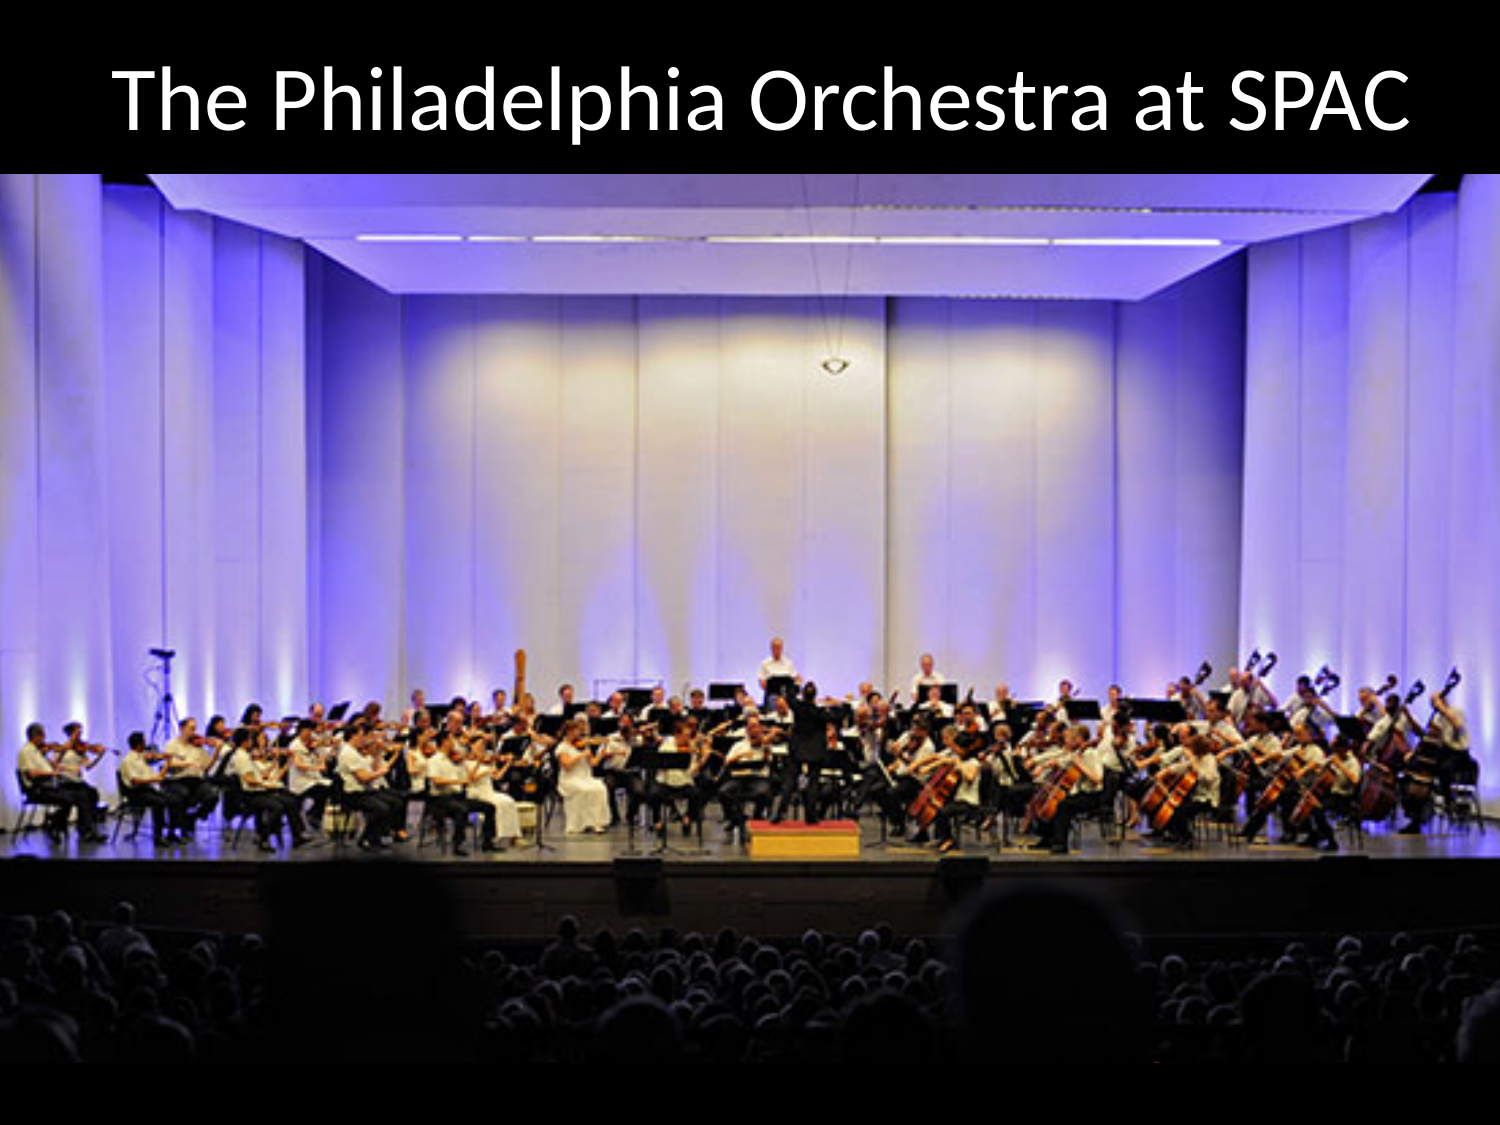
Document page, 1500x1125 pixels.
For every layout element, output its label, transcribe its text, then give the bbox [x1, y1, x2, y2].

picture [0, 174, 1500, 1063]
title The Philadelphia Orchestra at SPAC [87, 0, 1438, 173]
